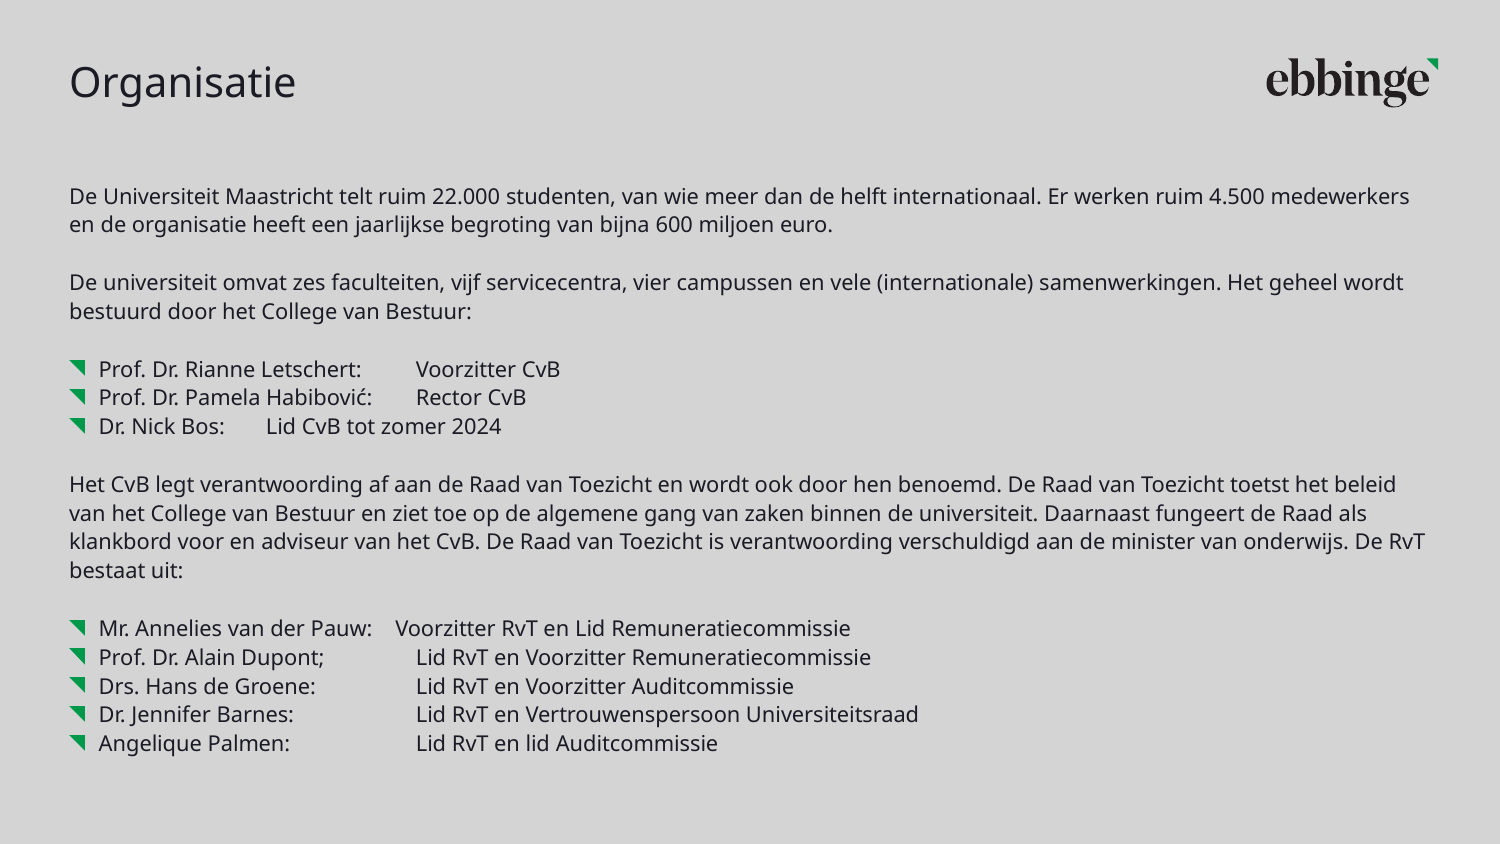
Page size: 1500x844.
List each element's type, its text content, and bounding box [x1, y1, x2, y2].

picture [69, 360, 85, 376]
title Organisatie [54, 53, 1215, 172]
list De Universiteit Maastricht telt ruim 22.000 studenten, van wie meer dan de helft internationaal. Er werken ruim 4.500 medewerkers en de organisatie heeft een jaarlijkse begroting van bijna 600 miljoen euro. De universiteit omvat zes faculteiten, vijf servicecentra, vier campussen en vele (internationale) samenwerkingen. Het geheel wordt bestuurd door het College van Bestuur: Prof. Dr. Rianne Letschert: Voorzitter CvB Prof. Dr. Pamela Habibović: Rector CvB Dr. Nick Bos: Lid CvB tot zomer 2024 Het CvB legt verantwoording af aan de Raad van Toezicht en wordt ook door hen benoemd. De Raad van Toezicht toetst het beleid van het College van Bestuur en ziet toe op de algemene gang van zaken binnen de universiteit. Daarnaast fungeert de Raad als klankbord voor en adviseur van het CvB. De Raad van Toezicht is verantwoording verschuldigd aan de minister van onderwijs. De RvT bestaat uit: Mr. Annelies van der Pauw: Voorzitter RvT en Lid Remuneratiecommissie Prof. Dr. Alain Dupont; Lid RvT en Voorzitter Remuneratiecommissie Drs. Hans de Groene: Lid RvT en Voorzitter Auditcommissie Dr. Jennifer Barnes: Lid RvT en Vertrouwenspersoon Universiteitsraad Angelique Palmen: Lid RvT en lid Auditcommissie [54, 172, 1446, 790]
picture [69, 706, 85, 722]
picture [69, 418, 85, 434]
picture [69, 620, 85, 636]
picture [69, 389, 85, 405]
picture [69, 677, 85, 693]
picture [69, 648, 85, 665]
picture [69, 735, 85, 751]
